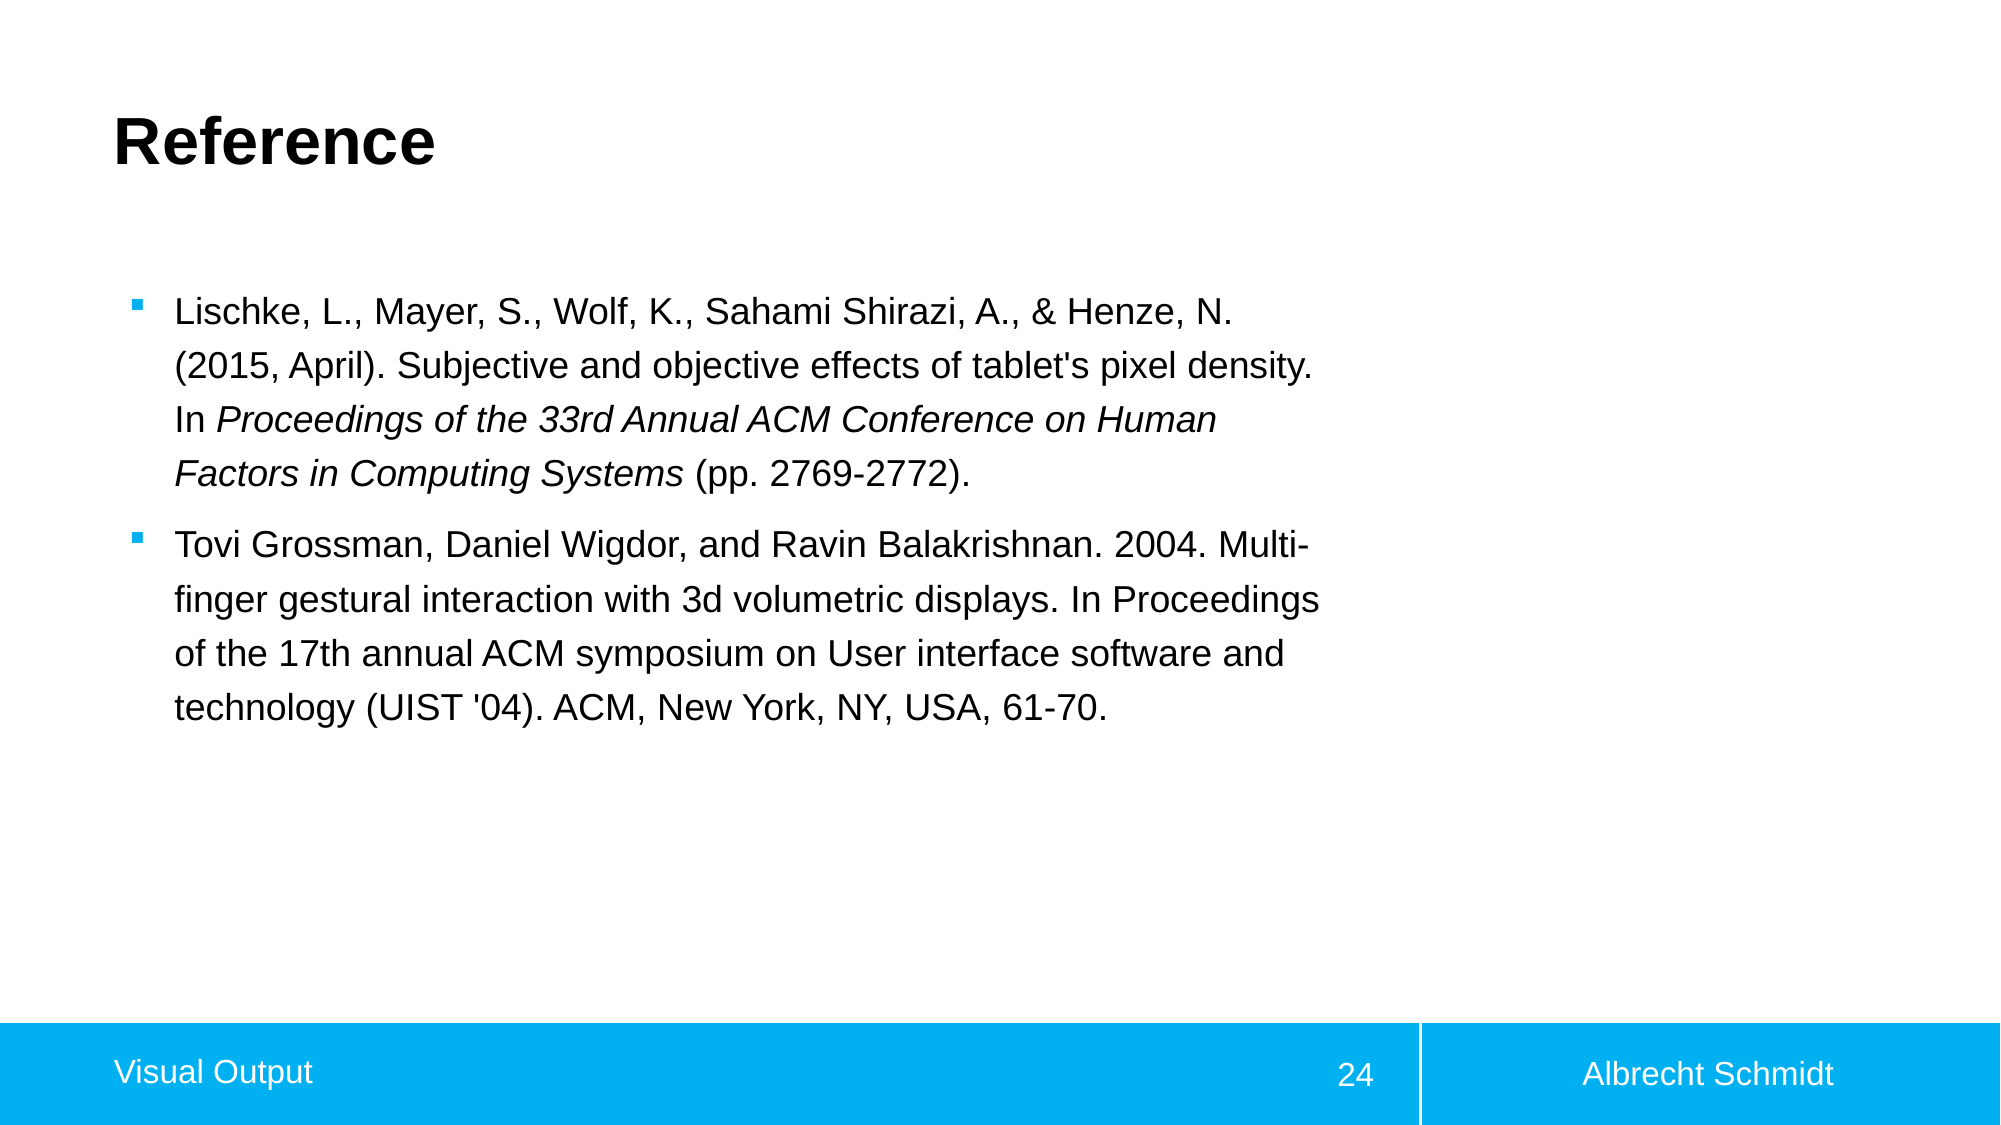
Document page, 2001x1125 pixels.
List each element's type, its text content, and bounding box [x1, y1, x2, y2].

footer Albrecht Schmidt [1442, 1042, 1975, 1102]
title Reference [114, 19, 1420, 179]
list Lischke, L., Mayer, S., Wolf, K., Sahami Shirazi, A., & Henze, N. (2015, April). Subjective and objective effects of tablet's pixel density. In Proceedings of the 33rd Annual ACM Conference on Human Factors in Computing Systems (pp. 2769-2772). Tovi Grossman, Daniel Wigdor, and Ravin Balakrishnan. 2004. Multi-finger gestural interaction with 3d volumetric displays. In Proceedings of the 17th annual ACM symposium on User interface software and technology (UIST '04). ACM, New York, NY, USA, 61-70. [114, 270, 1350, 787]
slide_number 24 [1260, 1043, 1390, 1104]
list Visual Output [114, 1042, 1035, 1103]
